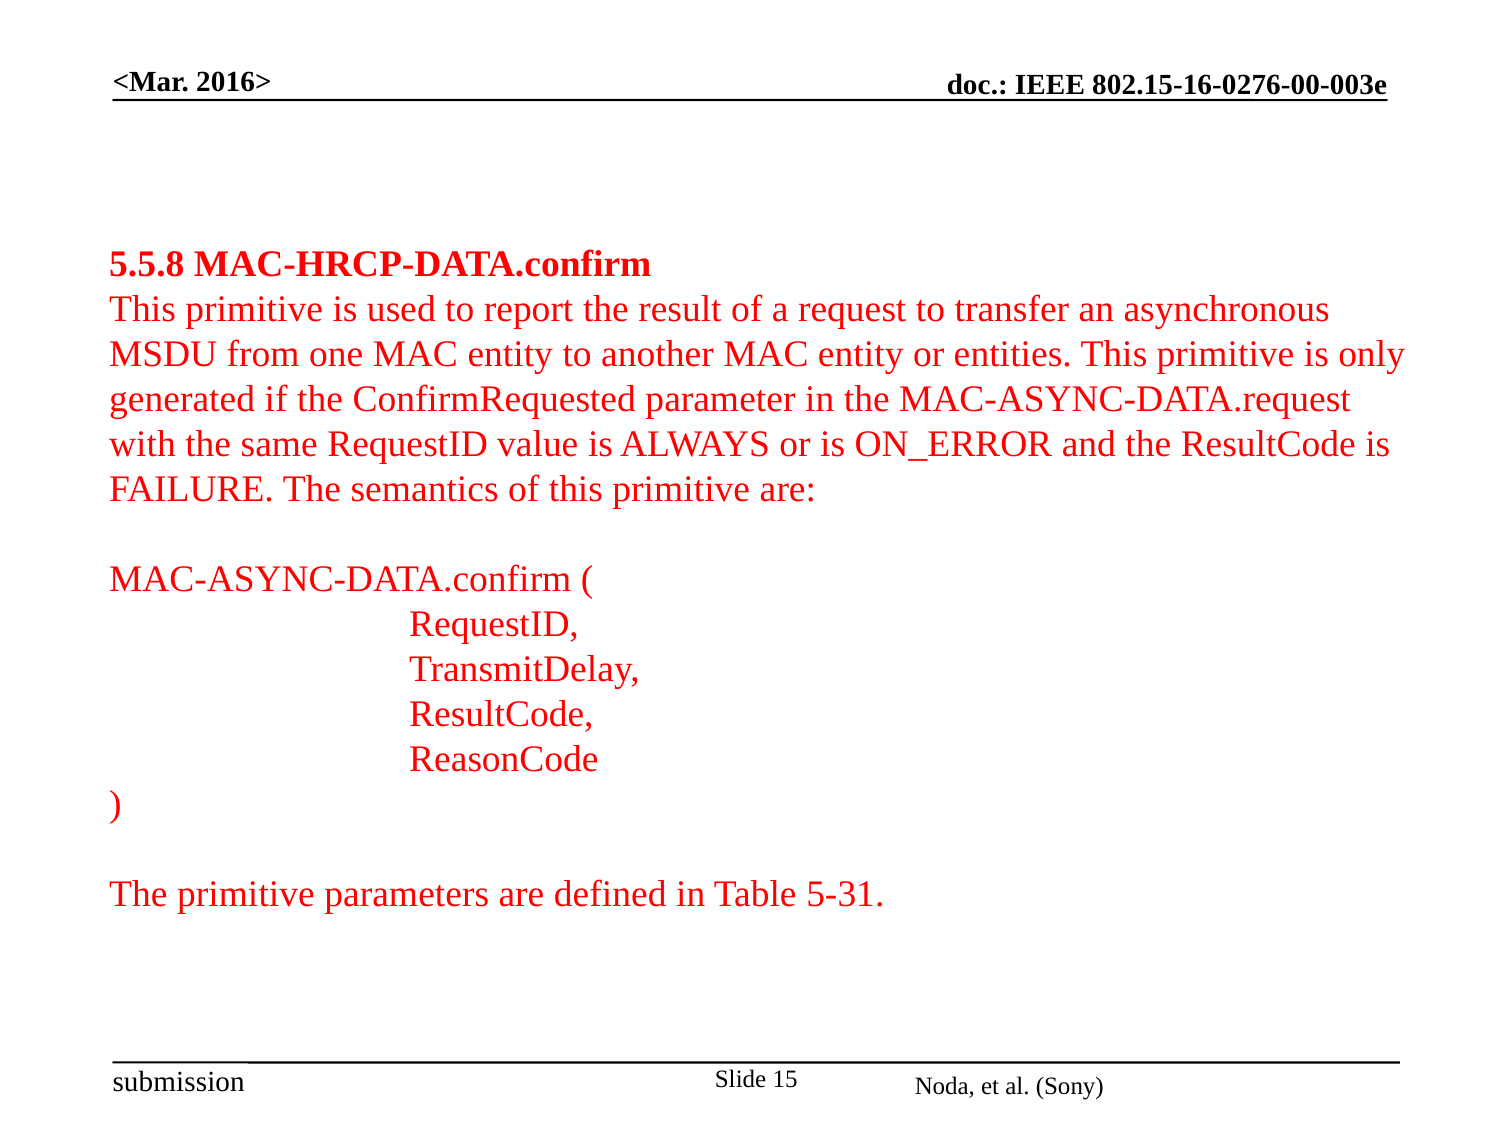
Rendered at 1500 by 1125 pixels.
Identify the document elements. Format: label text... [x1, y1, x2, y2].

footer Noda, et al. (Sony) [900, 1062, 1413, 1093]
text_box 5.5.8 MAC-HRCP-DATA.confirm This primitive is used to report the result of a request to transfer an asynchronous MSDU from one MAC entity to another MAC entity or entities. This primitive is only generated if the ConfirmRequested parameter in the MAC-ASYNC-DATA.request with the same RequestID value is ALWAYS or is ON_ERROR and the ResultCode is FAILURE. The semantics of this primitive are: MAC-ASYNC-DATA.confirm ( RequestID, TransmitDelay, ResultCode, ReasonCode ) The primitive parameters are defined in Table 5-31. [94, 231, 1430, 952]
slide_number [112, 62, 375, 98]
slide_number Slide 15 [712, 1062, 800, 1093]
